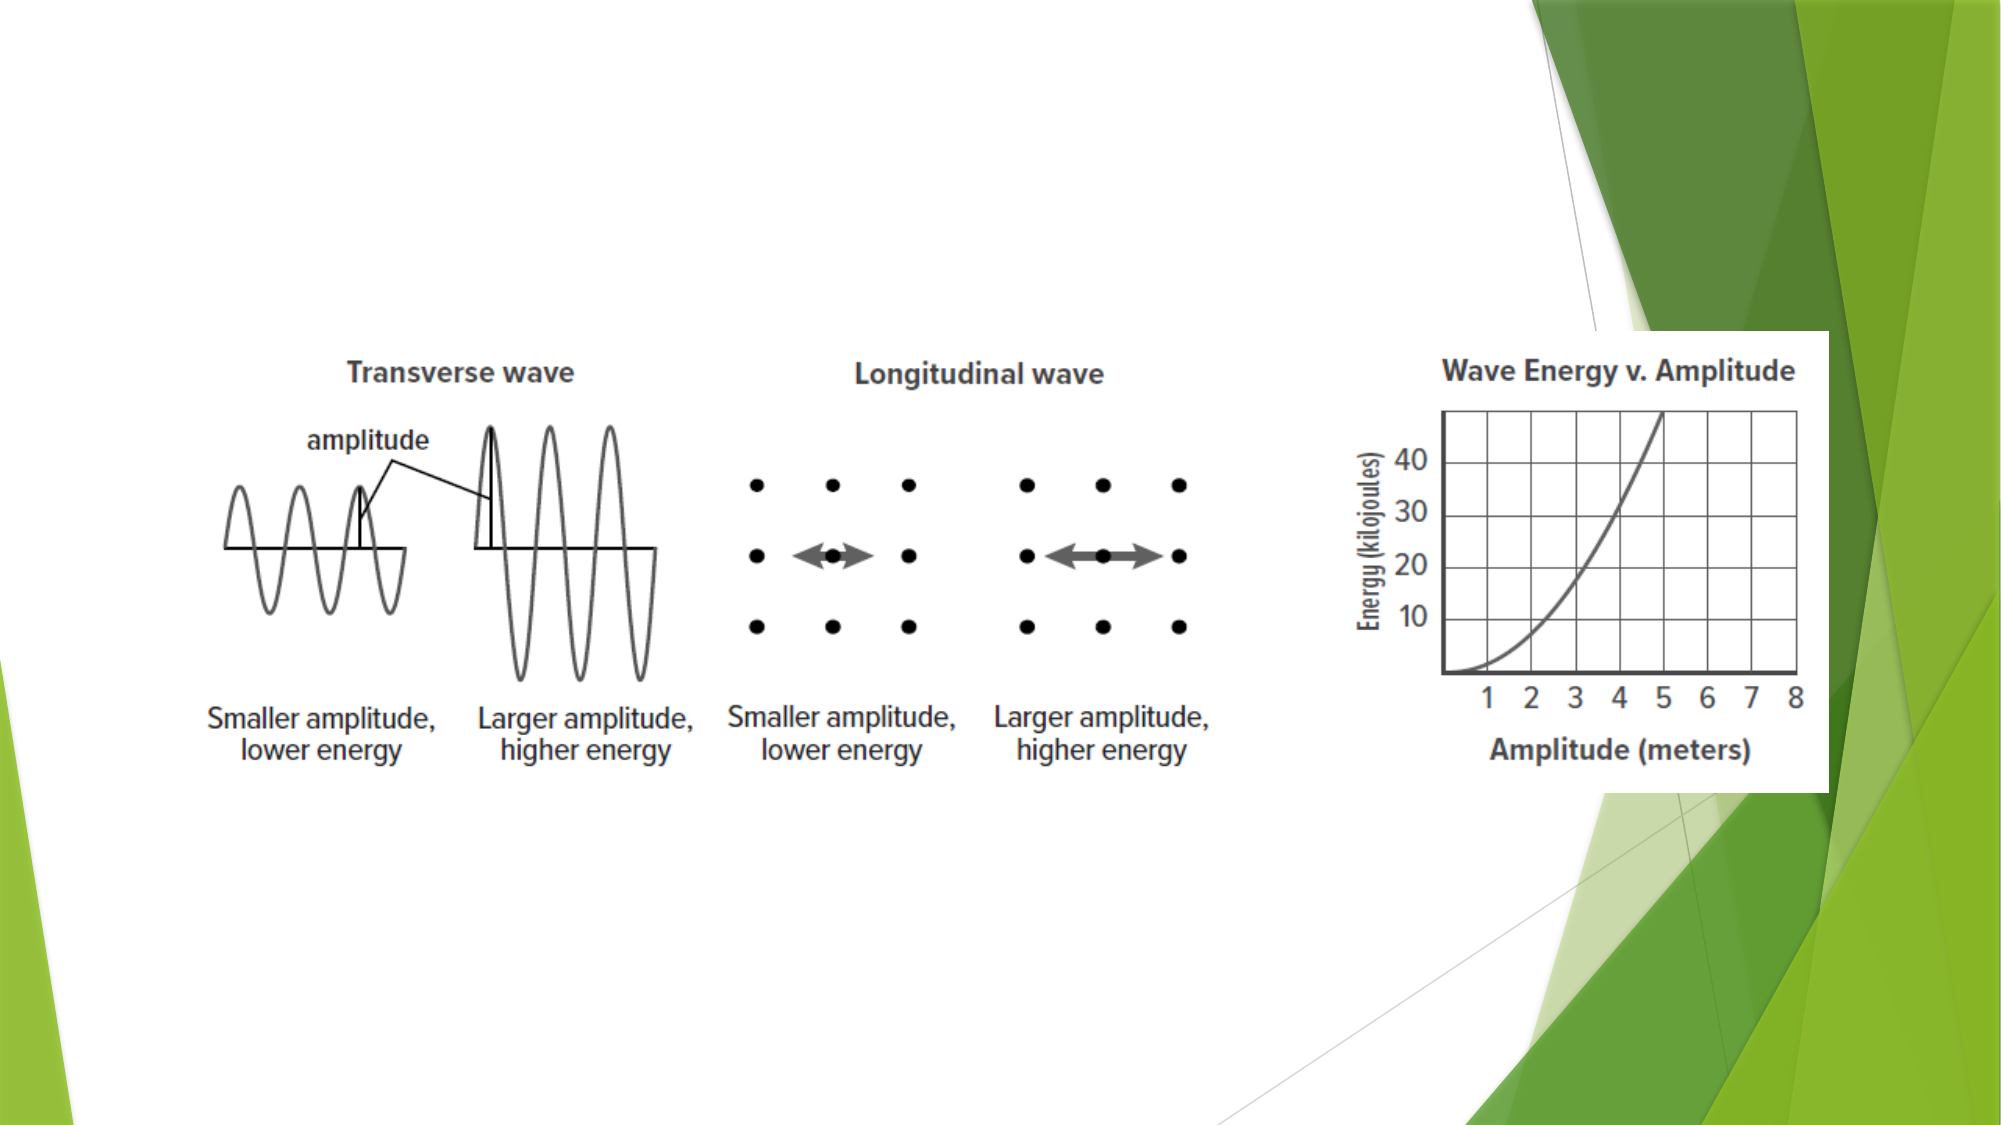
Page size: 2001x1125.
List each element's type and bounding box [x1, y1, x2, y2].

picture [170, 331, 1830, 794]
